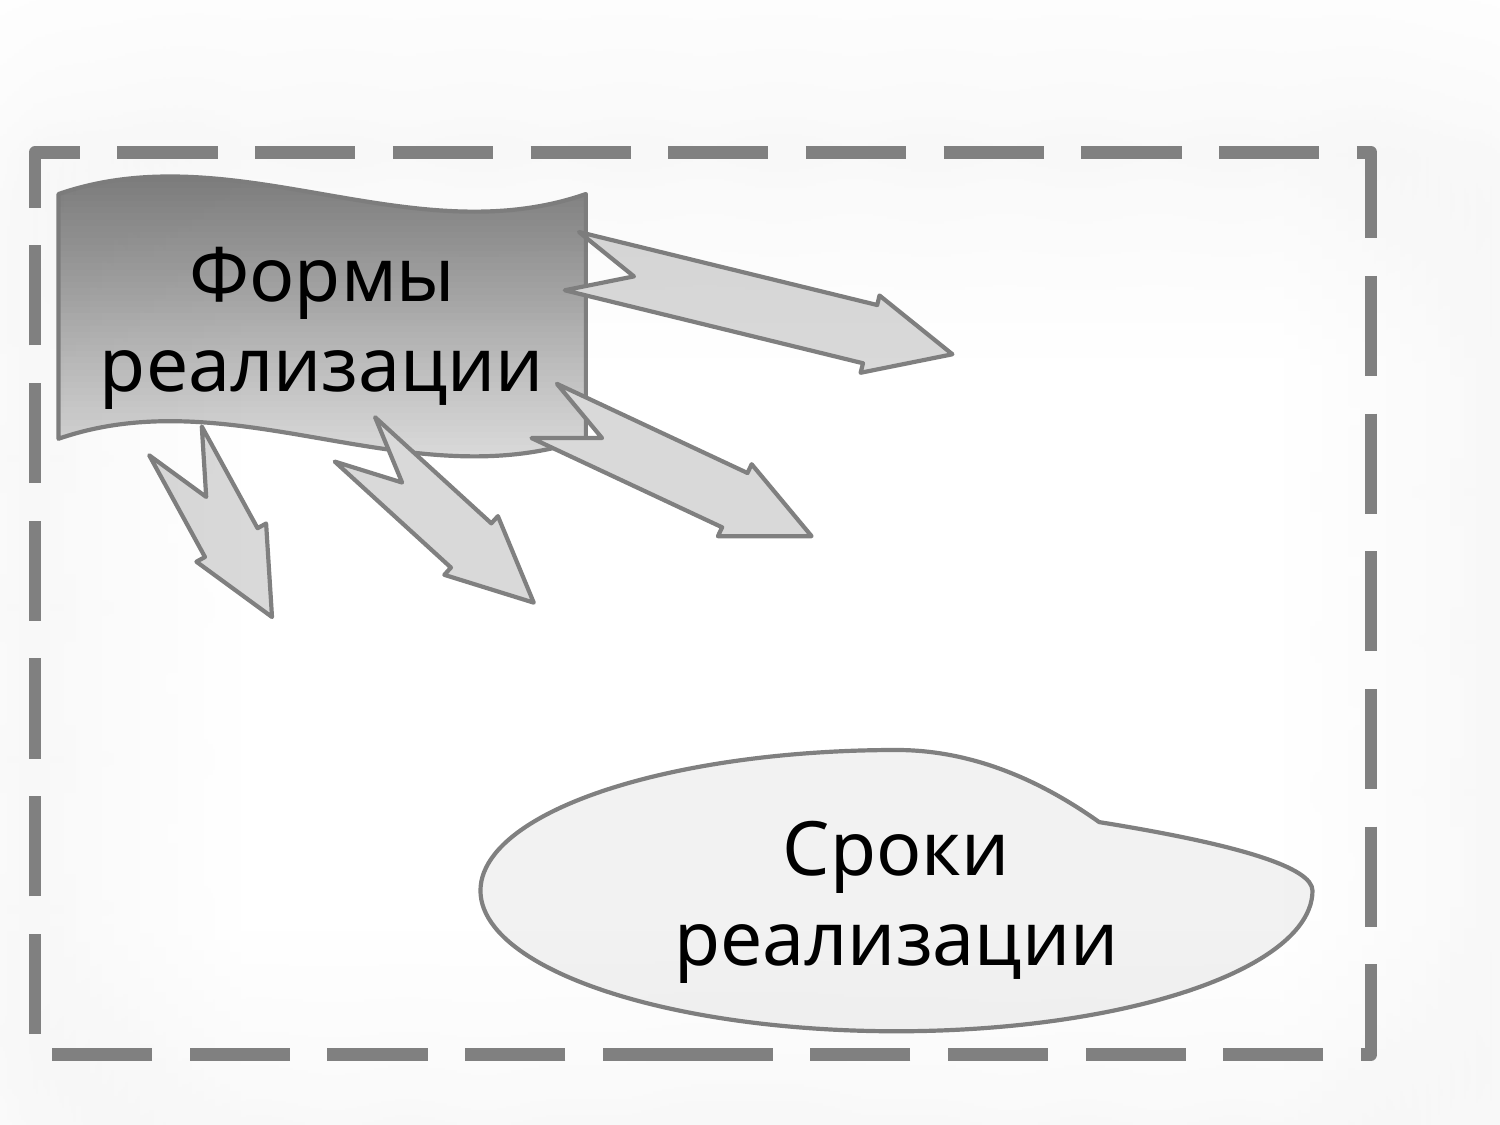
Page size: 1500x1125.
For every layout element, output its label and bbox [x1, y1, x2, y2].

text_box [33, 150, 1373, 1057]
